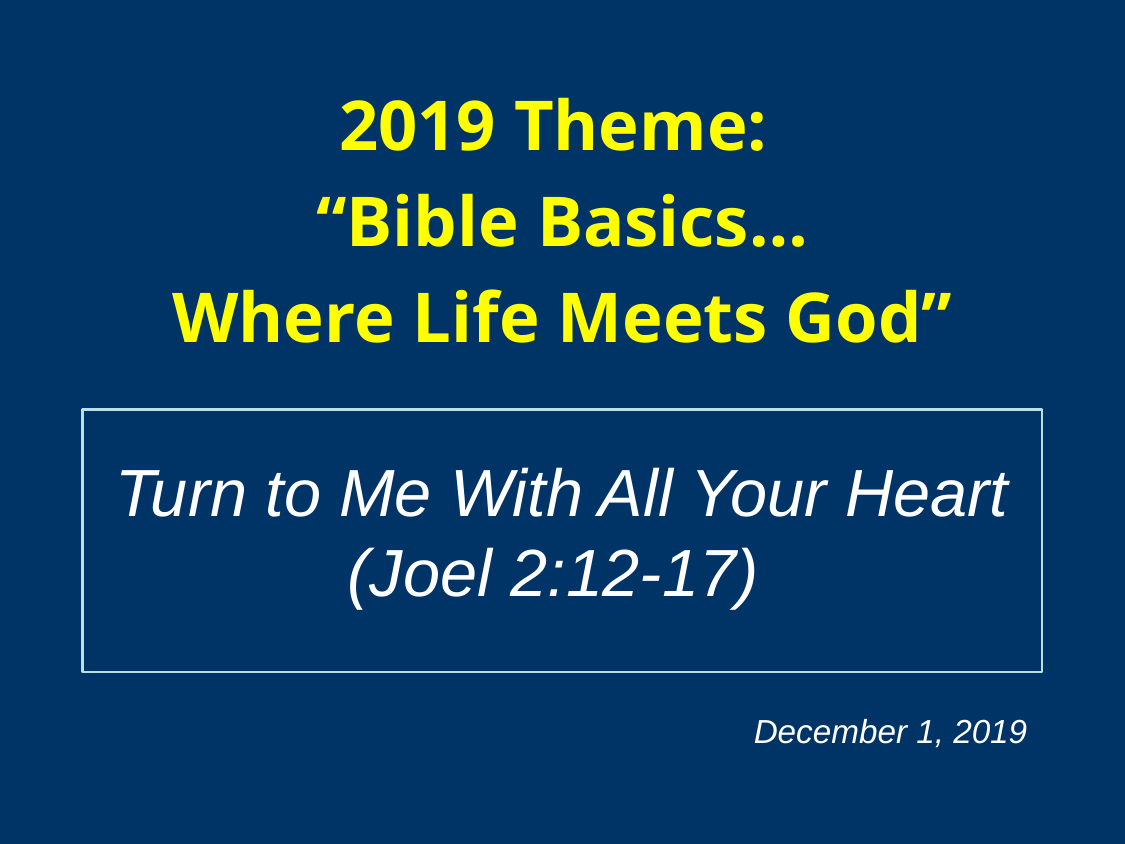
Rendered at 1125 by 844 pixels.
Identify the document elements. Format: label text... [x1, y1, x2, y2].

text_box Turn to Me With All Your Heart (Joel 2:12-17) December 1, 2019 [82, 409, 1043, 672]
list 2019 Theme: “Bible Basics… Where Life Meets God” [103, 73, 1022, 372]
